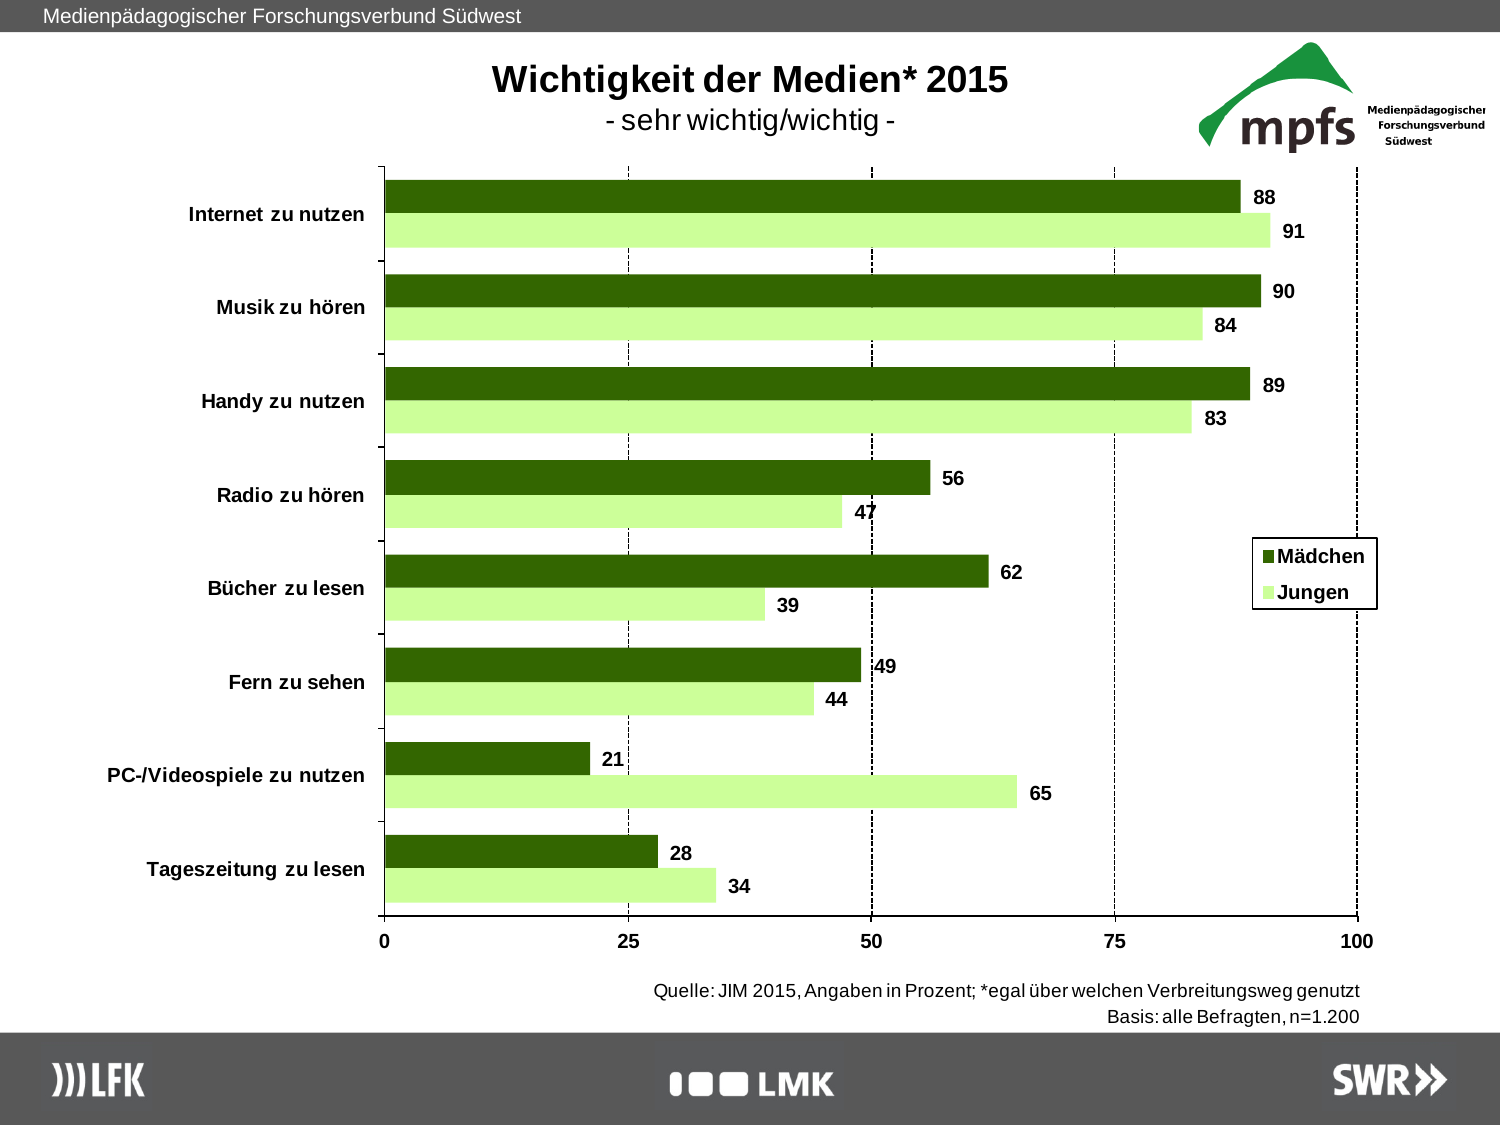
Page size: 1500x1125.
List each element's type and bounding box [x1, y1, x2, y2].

picture [654, 1041, 844, 1110]
picture [1321, 1042, 1457, 1111]
picture [40, 1042, 153, 1111]
picture [100, 42, 1394, 1036]
